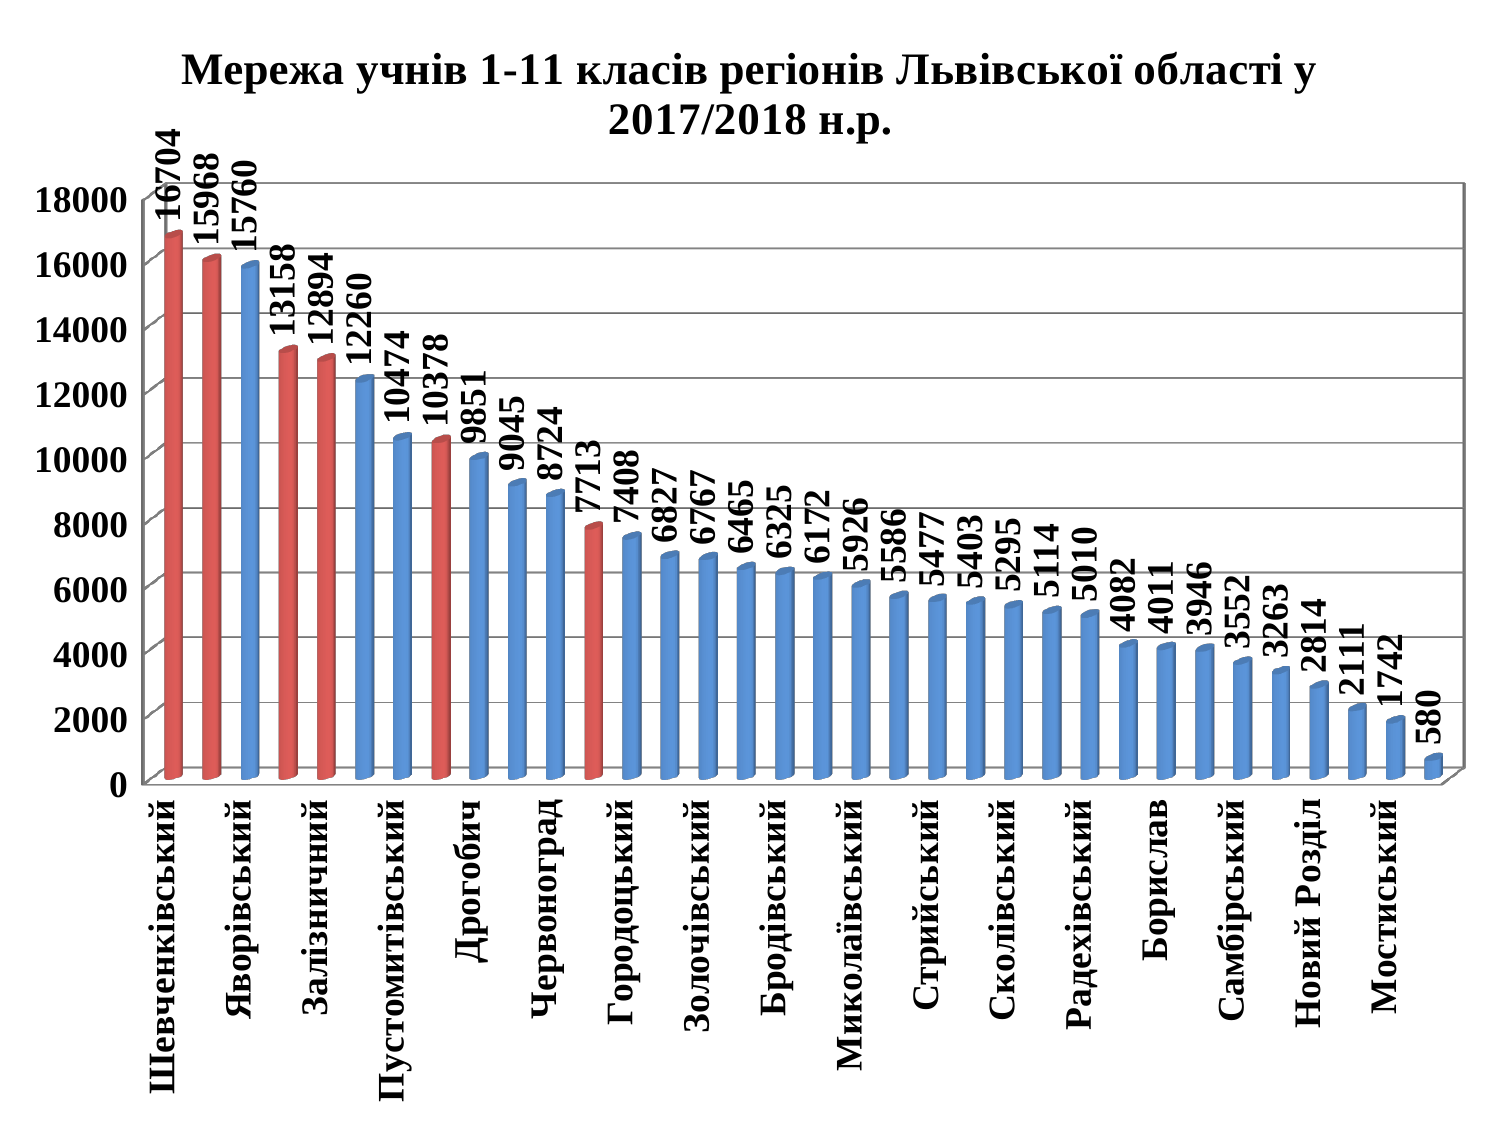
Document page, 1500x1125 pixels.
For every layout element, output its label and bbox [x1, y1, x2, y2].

chart [0, 0, 1500, 1125]
